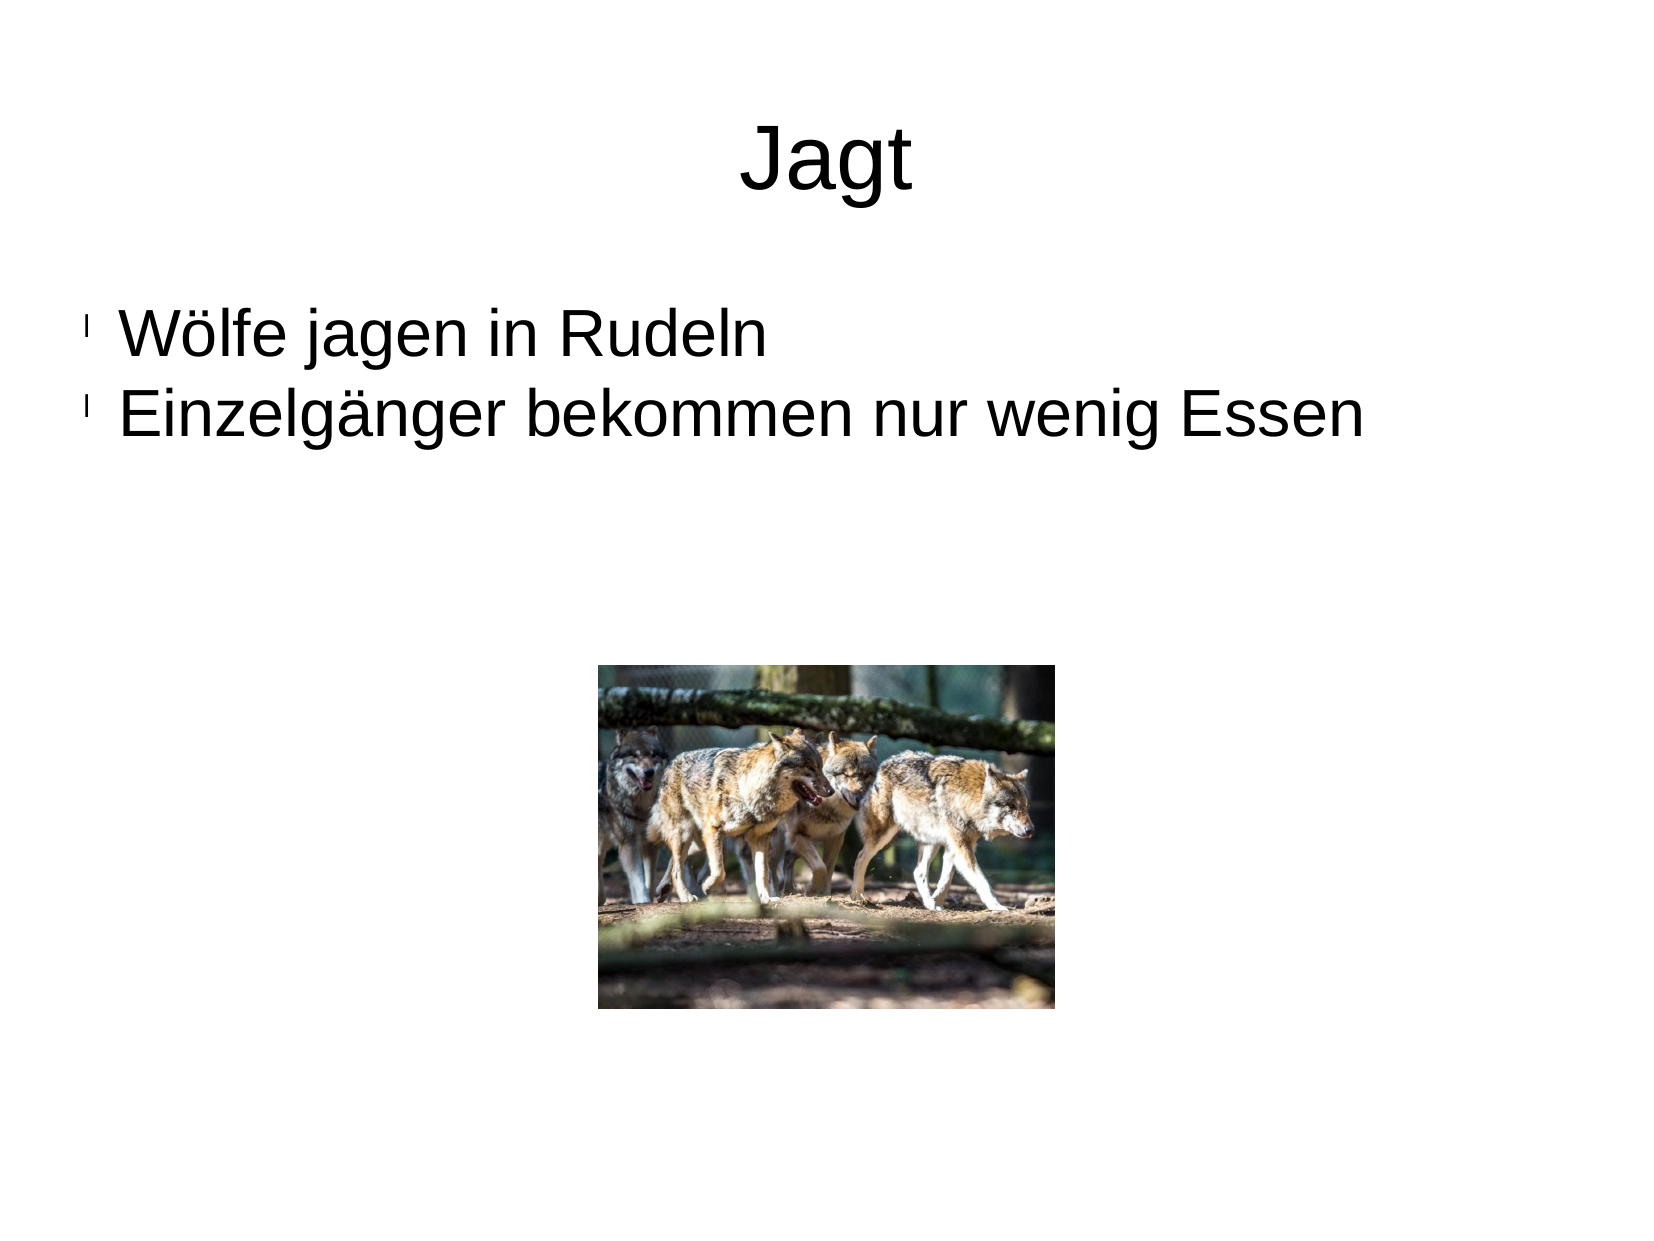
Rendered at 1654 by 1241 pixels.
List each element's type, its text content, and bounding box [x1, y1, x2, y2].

text_box Jagt [82, 49, 1571, 256]
picture [597, 665, 1056, 1009]
text_box Wölfe jagen in Rudeln Einzelgänger bekommen nur wenig Essen [82, 290, 1571, 633]
